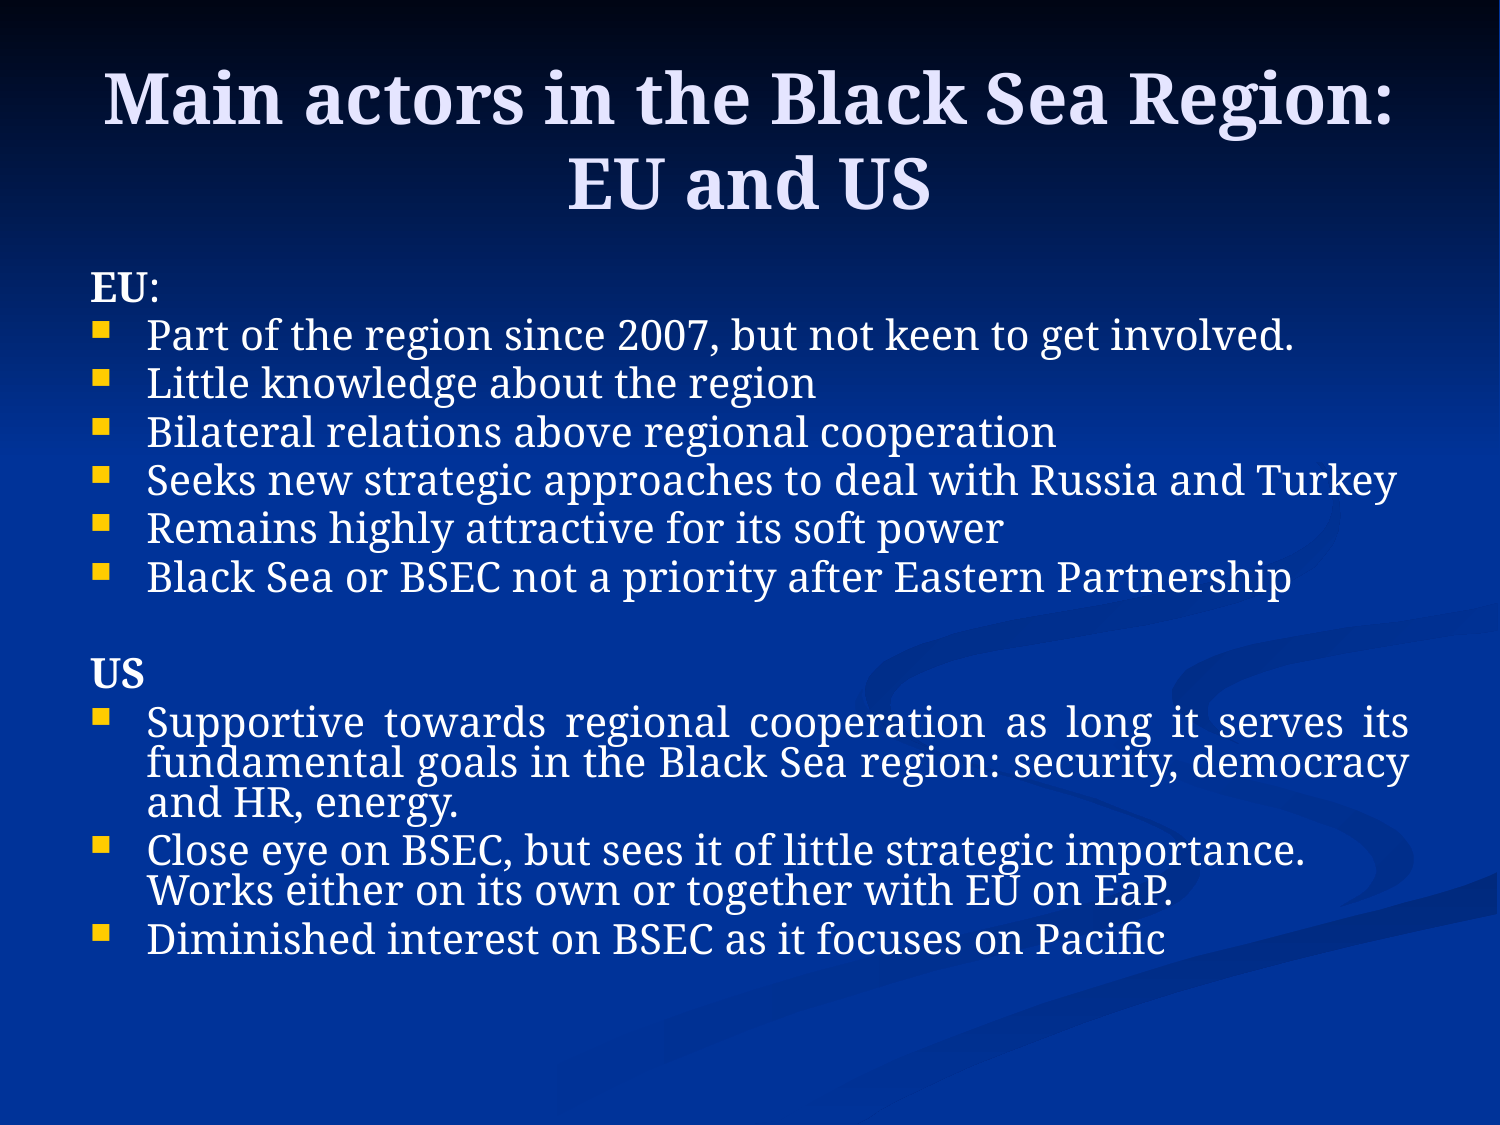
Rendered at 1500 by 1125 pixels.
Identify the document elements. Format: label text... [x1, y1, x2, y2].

list EU: Part of the region since 2007, but not keen to get involved. Little knowledge about the region Bilateral relations above regional cooperation Seeks new strategic approaches to deal with Russia and Turkey Remains highly attractive for its soft power Black Sea or BSEC not a priority after Eastern Partnership US Supportive towards regional cooperation as long it serves its fundamental goals in the Black Sea region: security, democracy and HR, energy. Close eye on BSEC, but sees it of little strategic importance. Works either on its own or together with EU on EaP. Diminished interest on BSEC as it focuses on Pacific [75, 262, 1425, 1005]
title Main actors in the Black Sea Region: EU and US [75, 45, 1425, 233]
